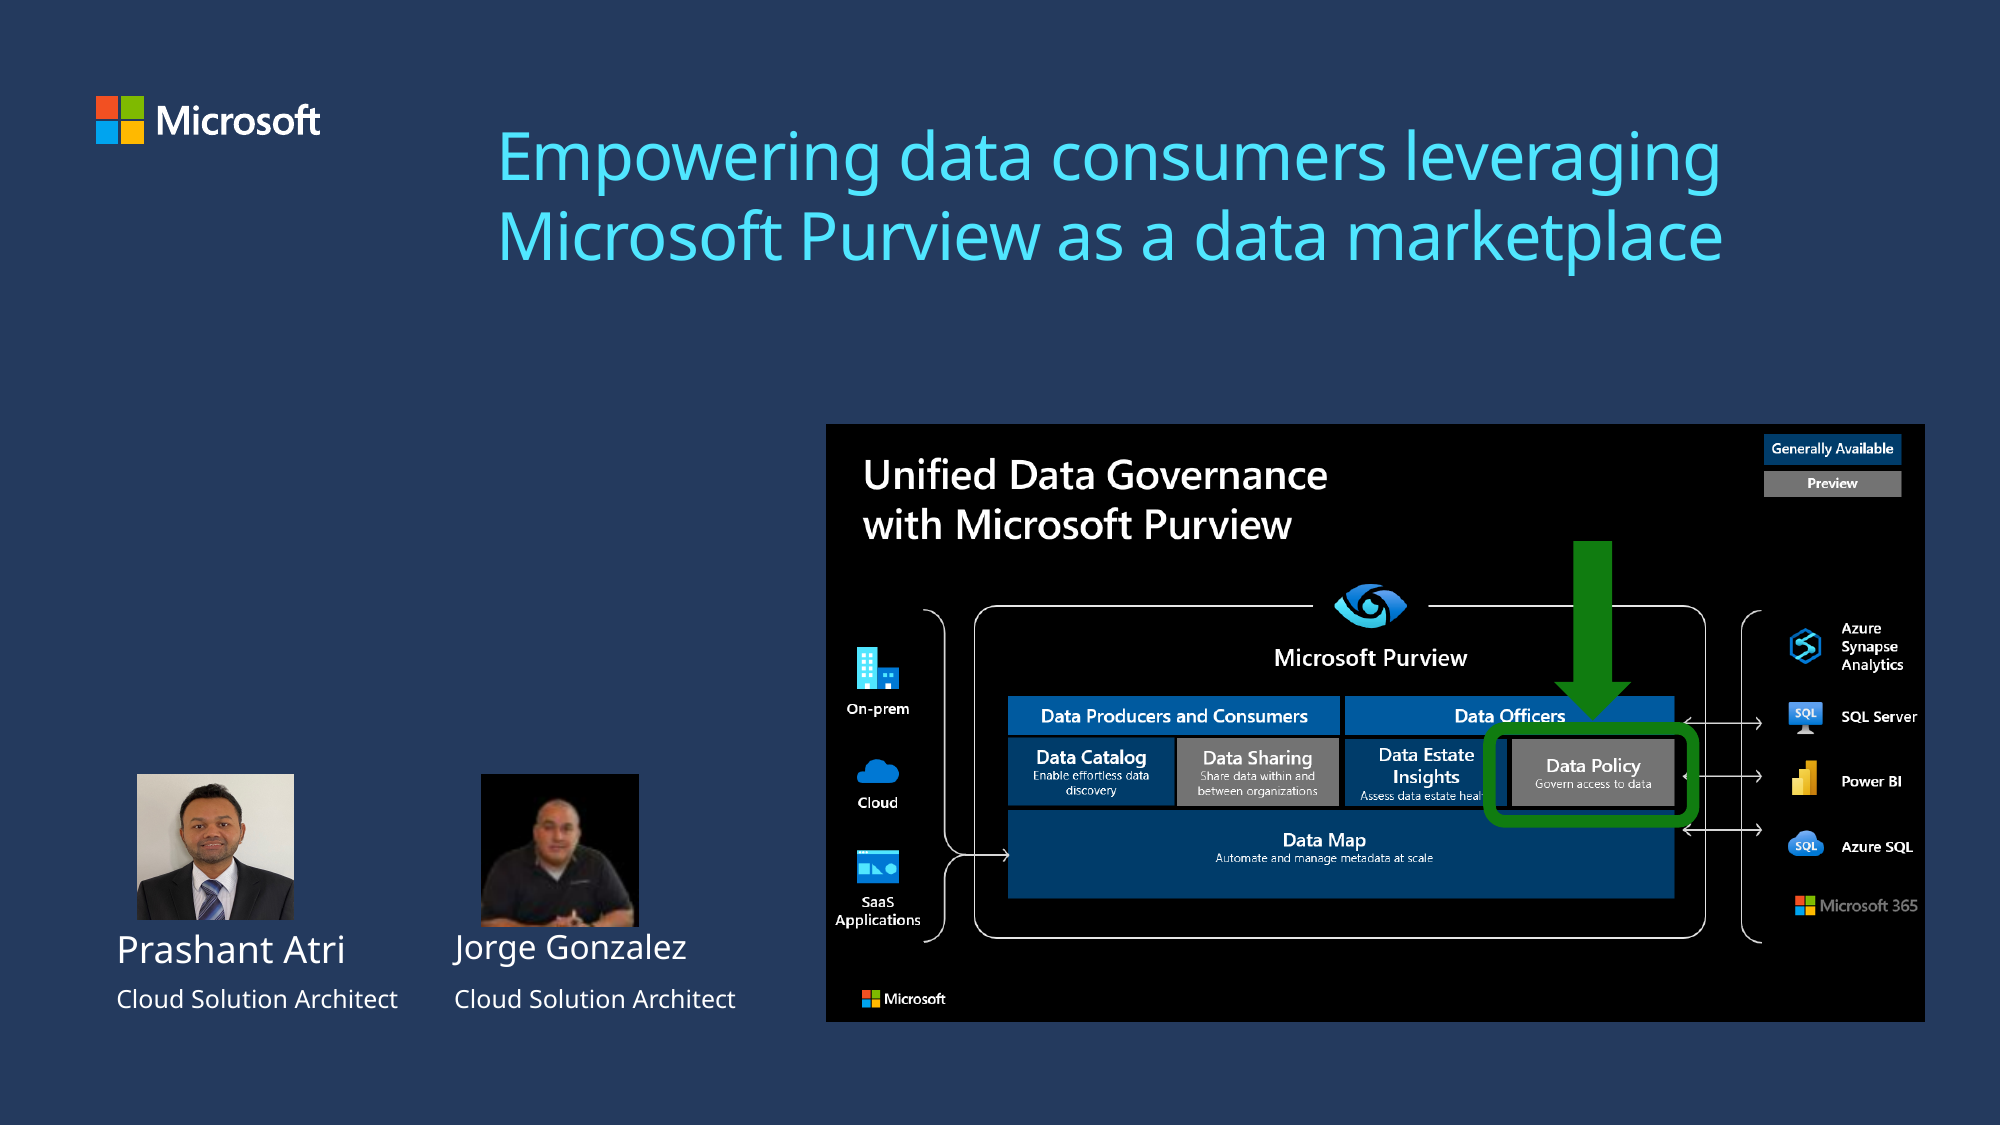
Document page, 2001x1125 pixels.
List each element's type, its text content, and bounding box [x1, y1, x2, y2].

text_box Prashant Atri [116, 925, 471, 971]
picture [481, 774, 639, 927]
picture [826, 424, 1925, 1022]
text_box Cloud Solution Architect [116, 983, 437, 1014]
picture [136, 774, 294, 920]
text_box Jorge Gonzalez [454, 925, 689, 966]
title Empowering data consumers leveraging Microsoft Purview as a data marketplace [496, 60, 1986, 274]
text_box Cloud Solution Architect [454, 983, 775, 1014]
